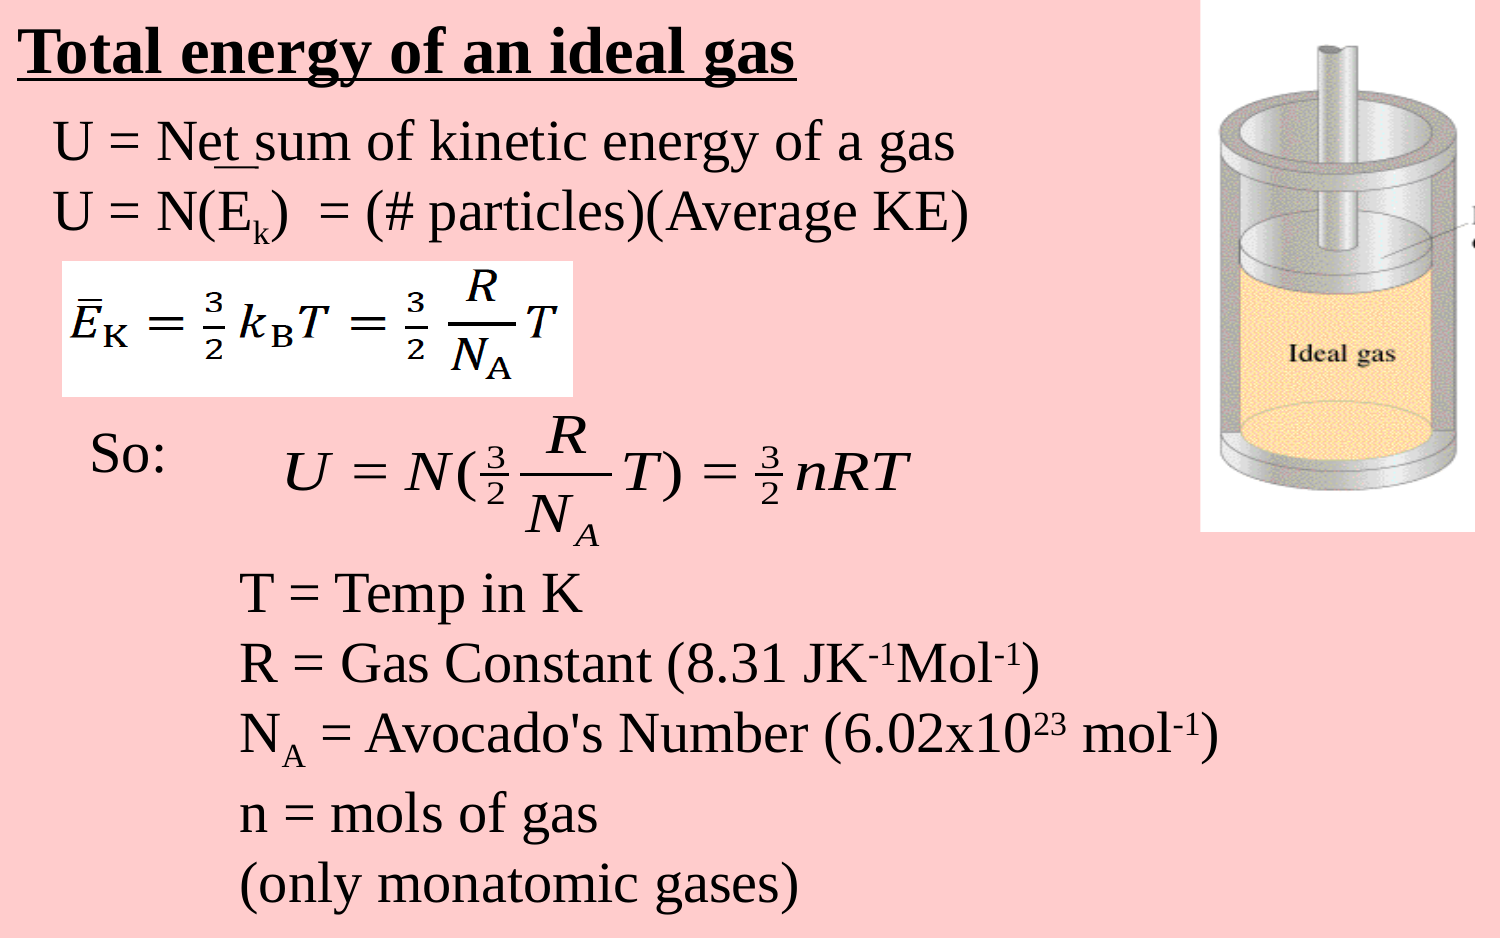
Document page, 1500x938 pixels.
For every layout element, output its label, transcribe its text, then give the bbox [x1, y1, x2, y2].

text_box So: T = Temp in K R = Gas Constant (8.31 JK-1Mol-1) NA = Avocado's Number (6.02x1023 mol-1) n = mols of gas (only monatomic gases) [74, 406, 1236, 922]
text_box U = Net sum of kinetic energy of a gas U = N(Ek) = (# particles)(Average KE) [37, 94, 1075, 329]
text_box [274, 405, 919, 553]
picture [1200, 0, 1476, 533]
picture [62, 260, 573, 397]
text_box Total energy of an ideal gas [2, 0, 813, 95]
